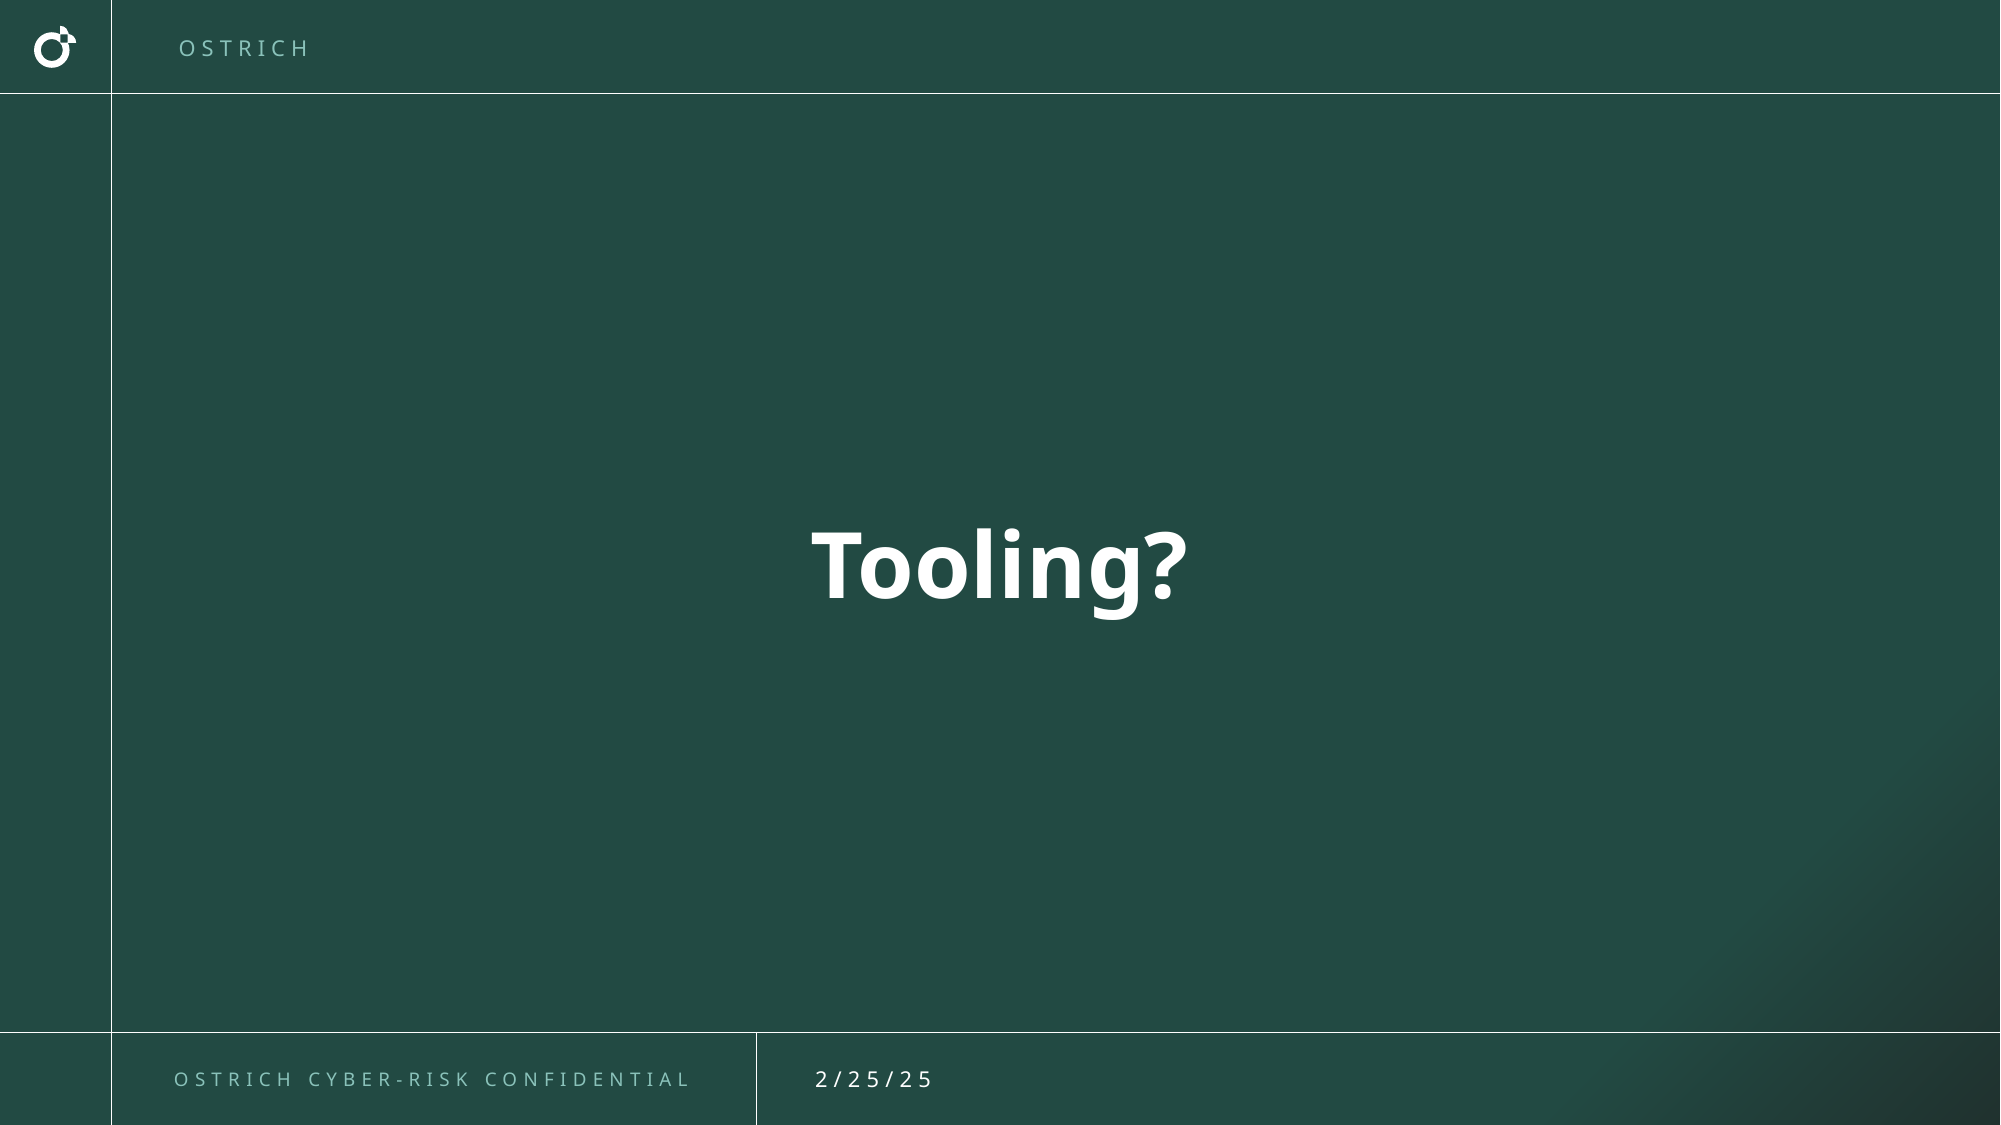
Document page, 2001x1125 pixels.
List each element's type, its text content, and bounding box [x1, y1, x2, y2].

text_box Tooling? [260, 499, 1740, 624]
